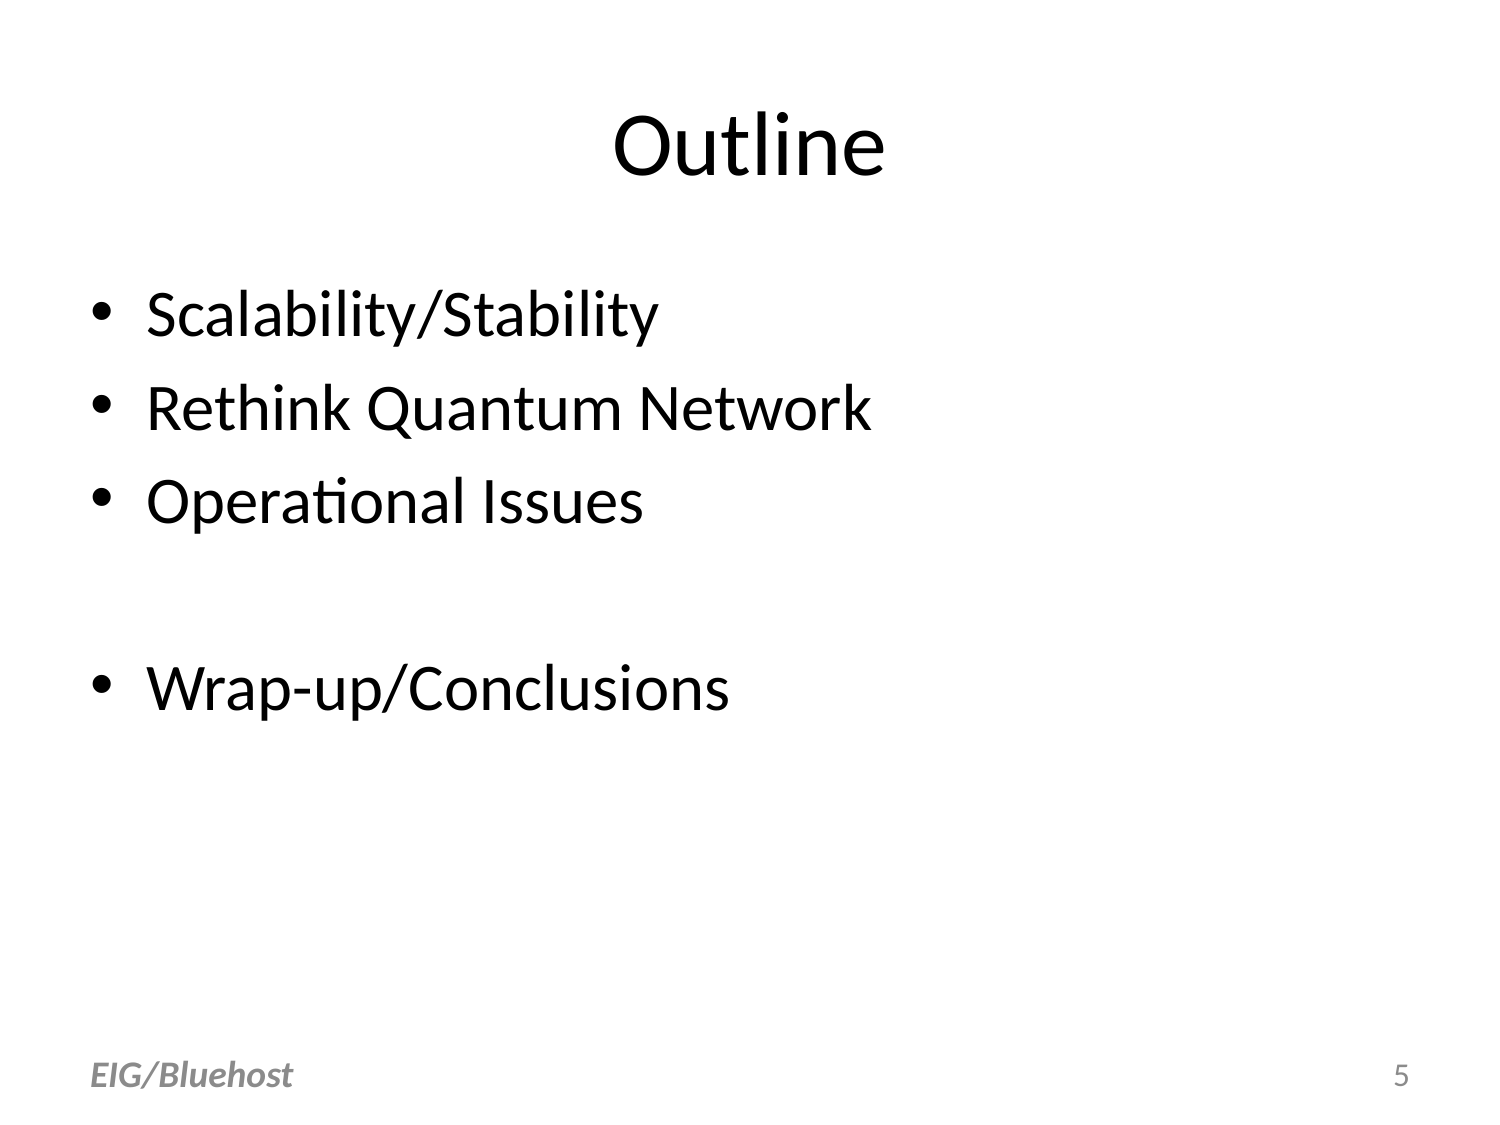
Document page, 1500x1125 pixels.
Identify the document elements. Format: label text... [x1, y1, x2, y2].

title Outline [75, 45, 1425, 233]
slide_number EIG/Bluehost [75, 1042, 425, 1103]
slide_number 5 [1074, 1042, 1425, 1103]
list Scalability/Stability Rethink Quantum Network Operational Issues Wrap-up/Conclusions [75, 262, 1425, 1005]
